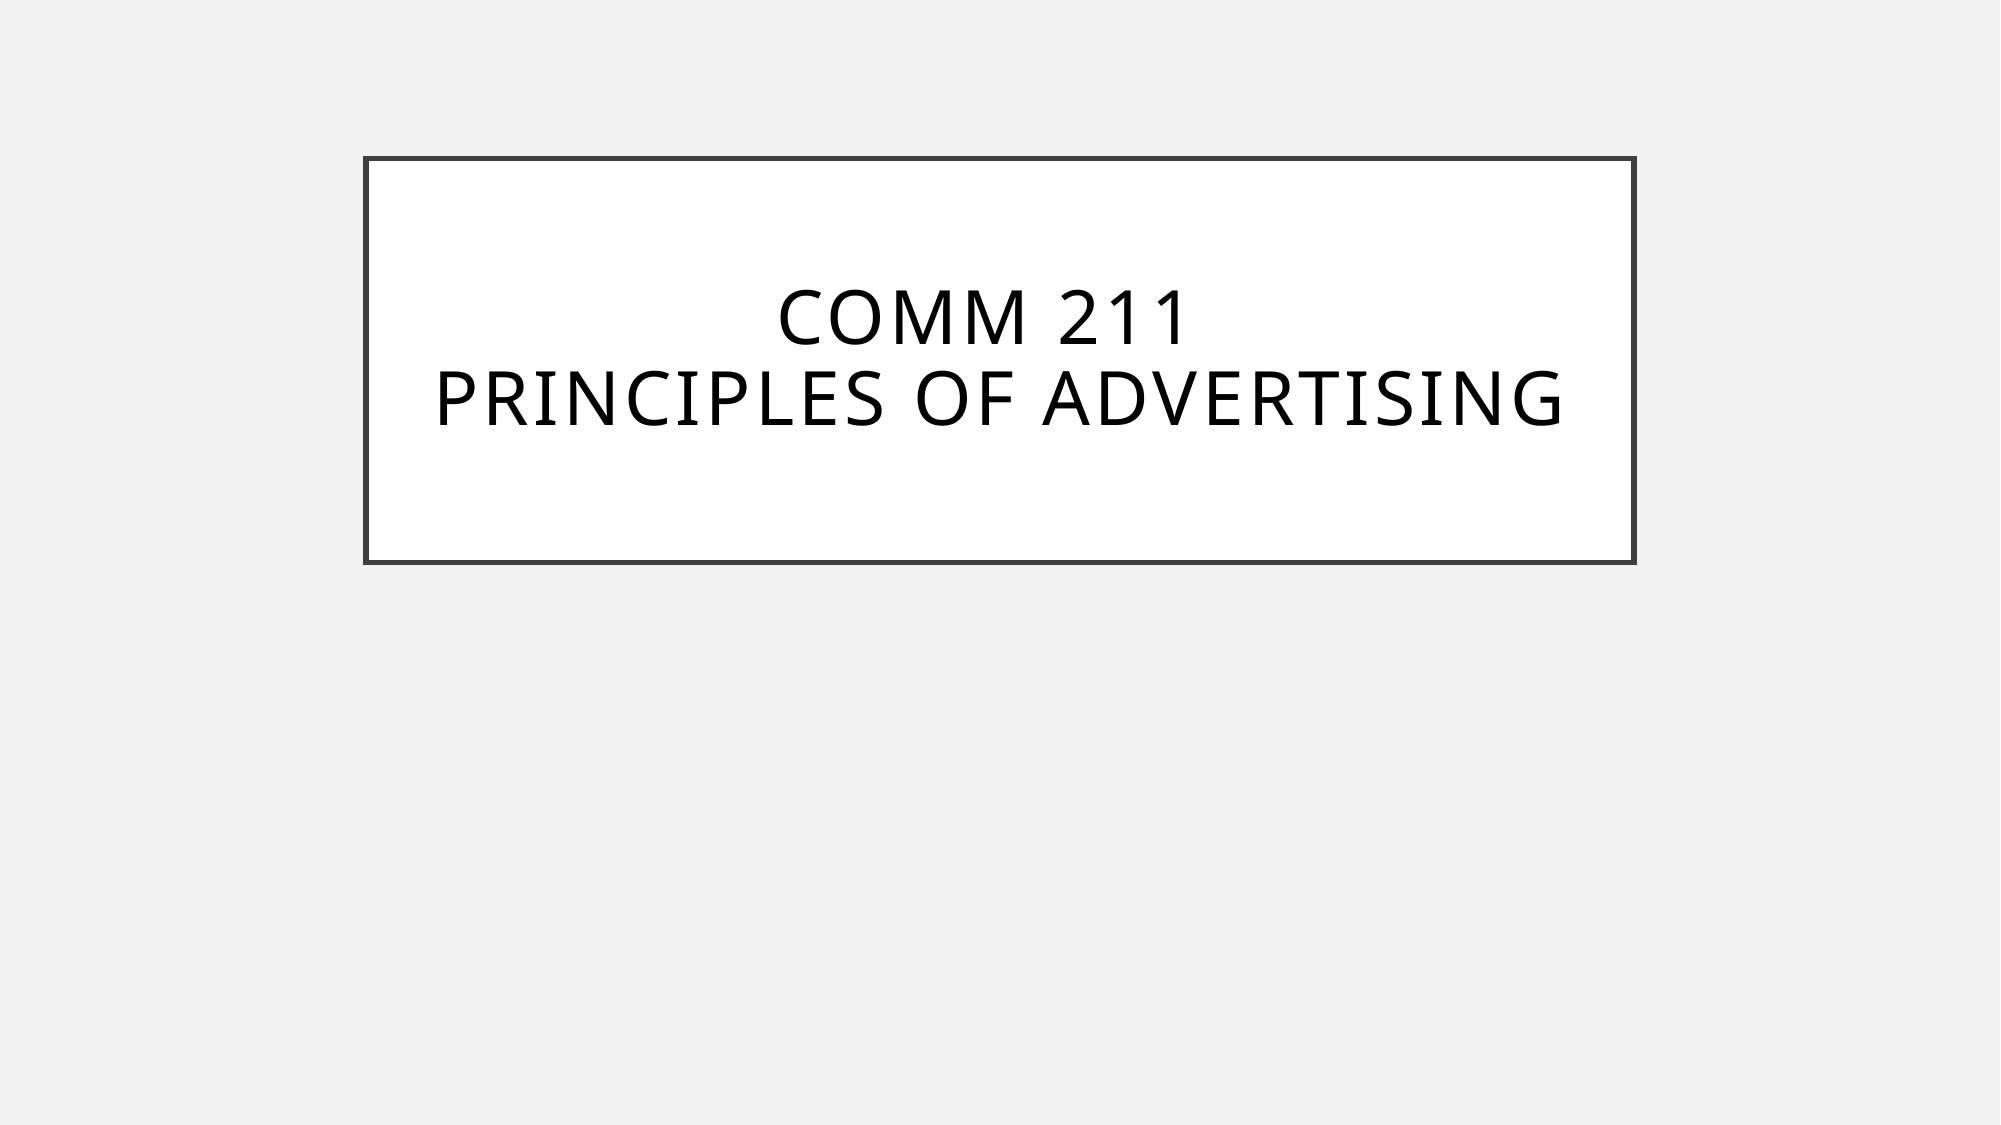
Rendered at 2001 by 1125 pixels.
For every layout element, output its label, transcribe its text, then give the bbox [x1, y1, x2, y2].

title COMM 211 Principles of Advertising [363, 156, 1637, 565]
